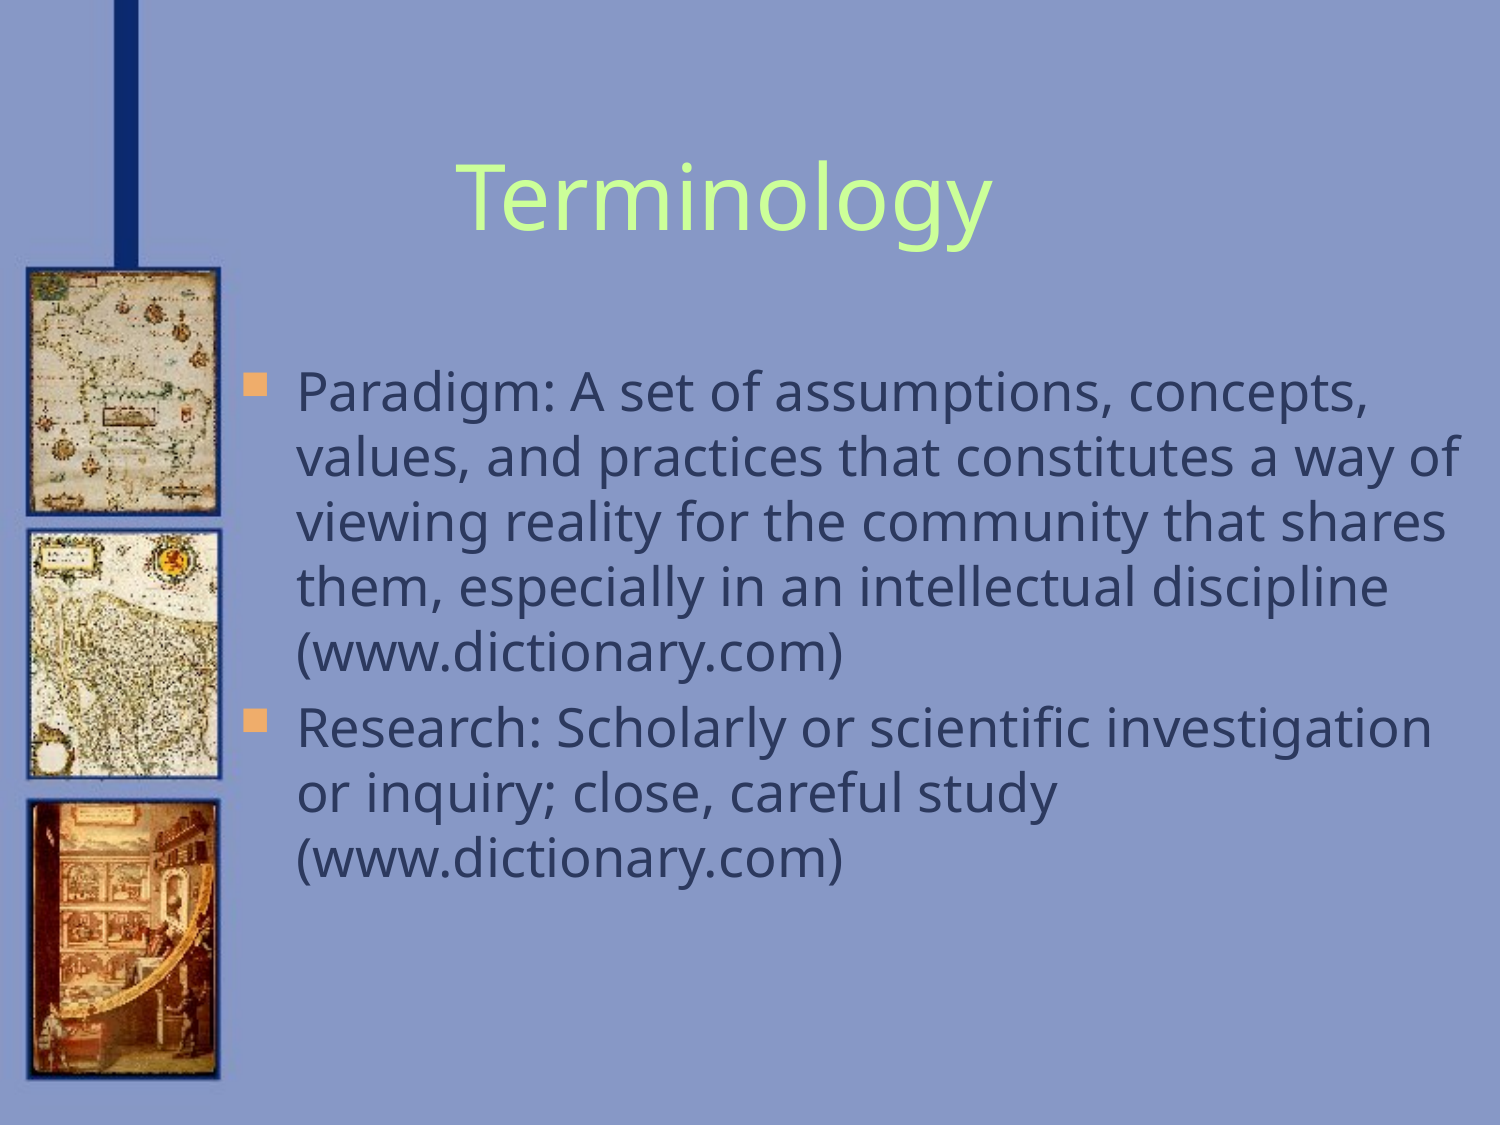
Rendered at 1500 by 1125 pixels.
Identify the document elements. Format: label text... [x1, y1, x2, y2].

picture [0, 0, 1500, 1125]
list Paradigm: A set of assumptions, concepts, values, and practices that constitutes a way of viewing reality for the community that shares them, especially in an intellectual discipline (www.dictionary.com) Research: Scholarly or scientific investigation or inquiry; close, careful study (www.dictionary.com) [225, 350, 1500, 1025]
title Terminology [87, 99, 1363, 288]
